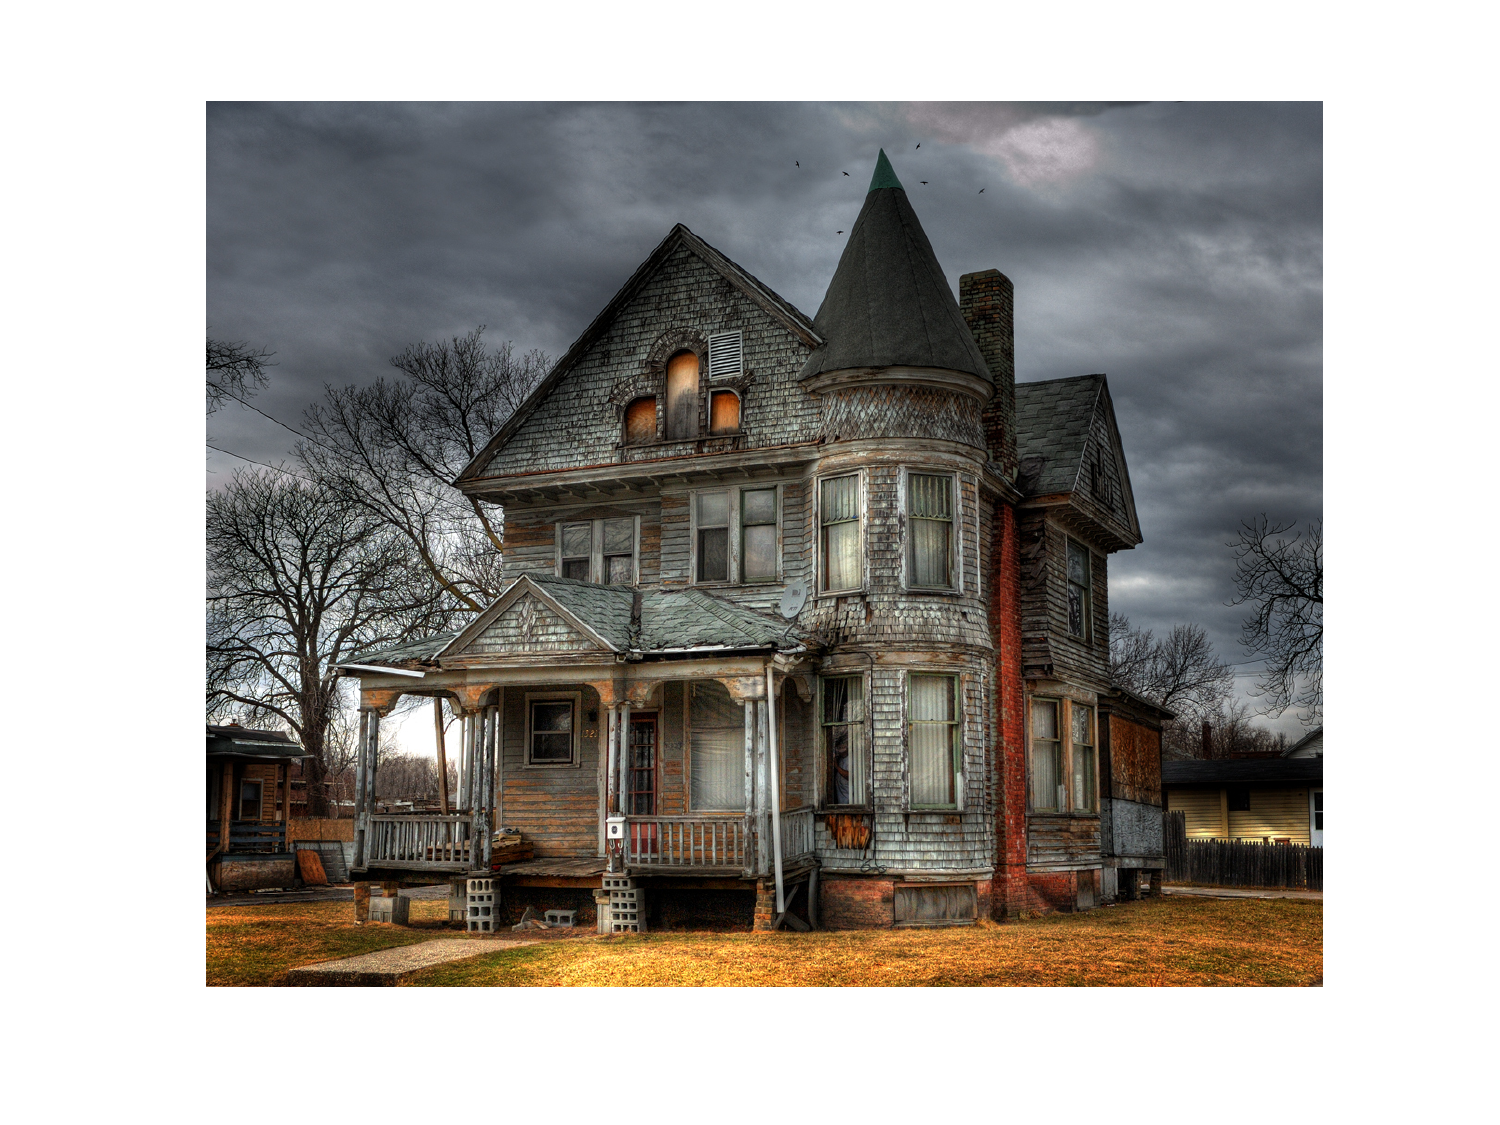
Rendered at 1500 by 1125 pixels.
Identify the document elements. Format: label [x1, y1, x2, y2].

picture [206, 101, 1323, 987]
